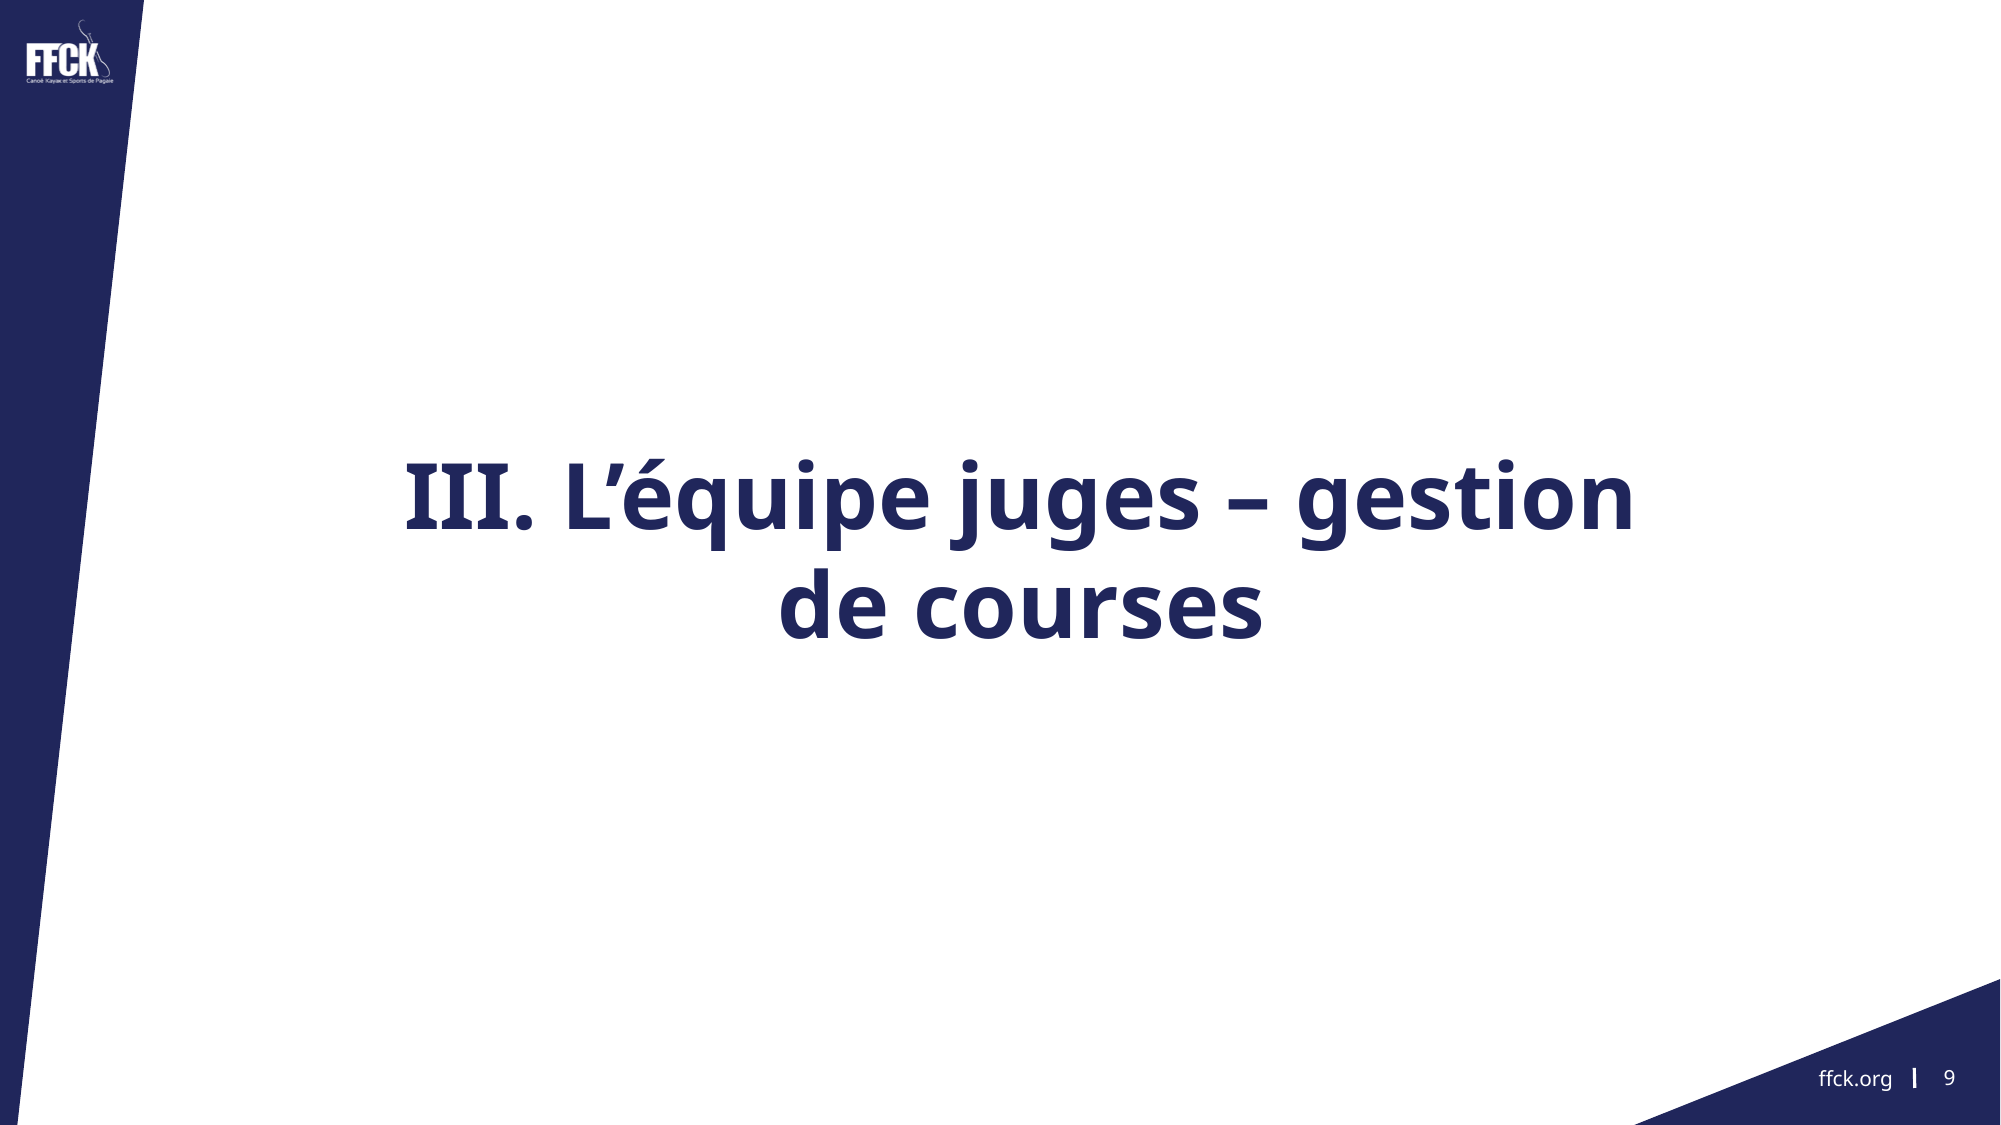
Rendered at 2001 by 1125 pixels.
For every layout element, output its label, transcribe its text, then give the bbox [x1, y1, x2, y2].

text_box III. L’équipe juges – gestion de courses [353, 430, 1690, 665]
picture [22, 14, 118, 87]
